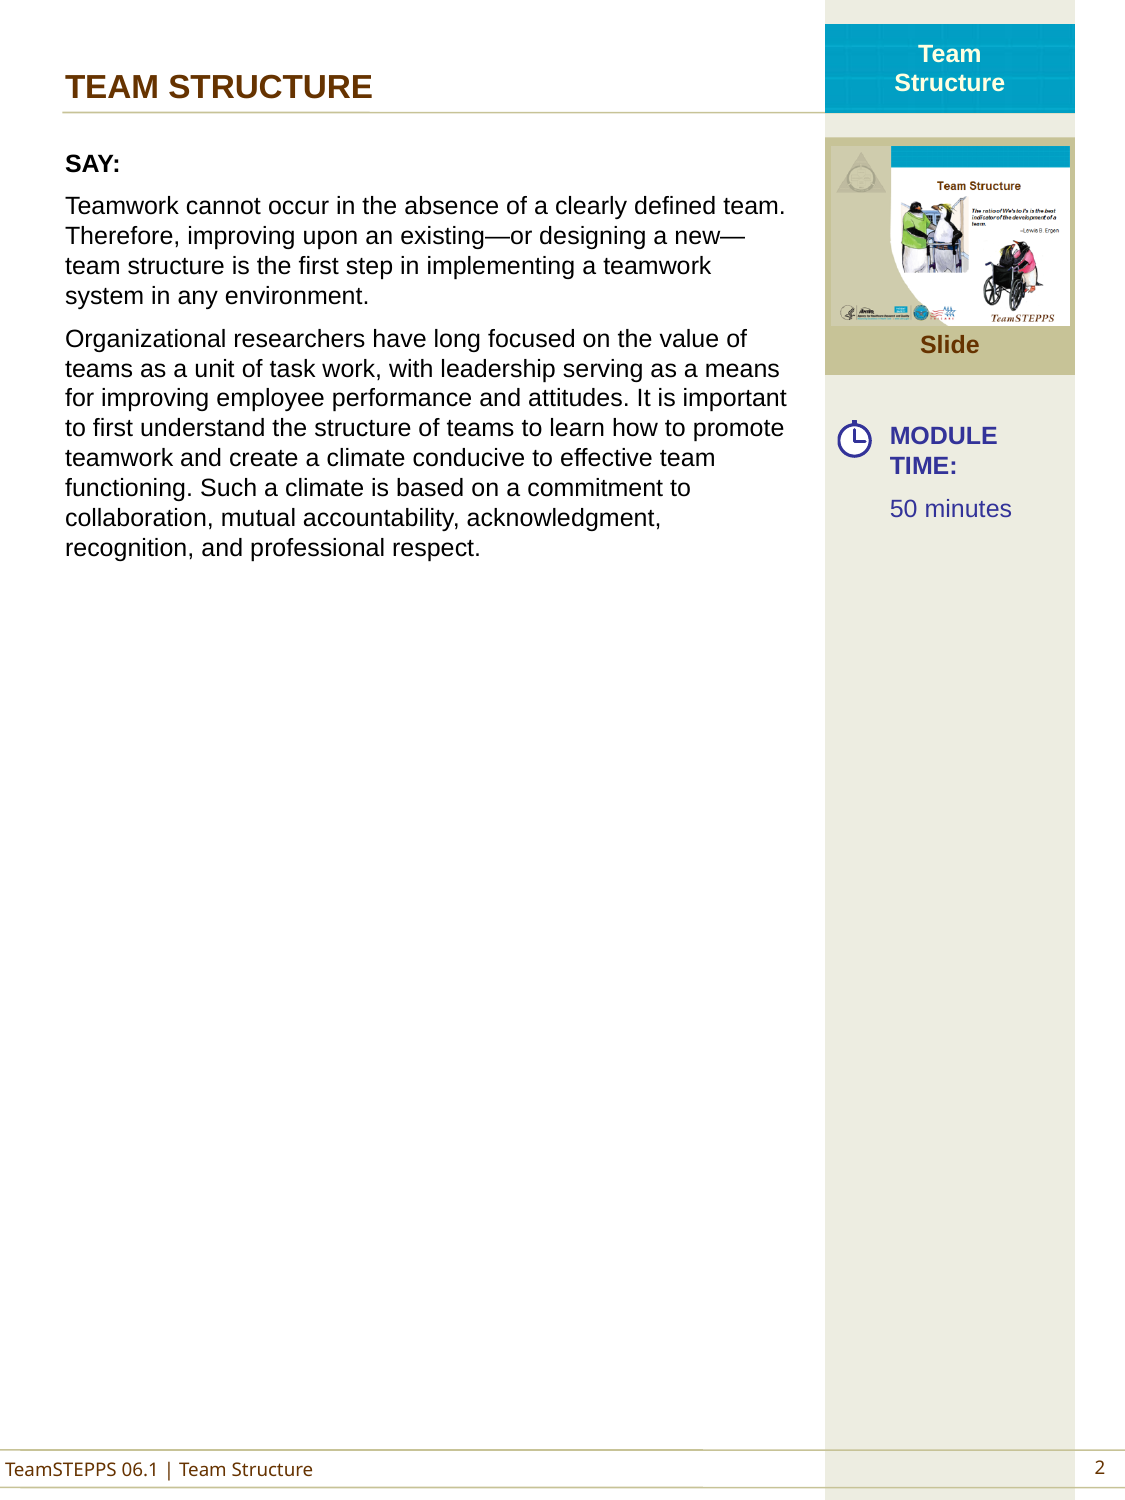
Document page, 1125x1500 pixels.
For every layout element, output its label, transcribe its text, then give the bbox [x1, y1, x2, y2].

picture [963, 75, 1075, 80]
picture [825, 42, 1075, 46]
slide_number 2 [1074, 1449, 1125, 1488]
picture [899, 76, 914, 81]
list SAY: Teamwork cannot occur in the absence of a clearly defined team. Therefore, improving upon an existing—or designing a new—team structure is the first step in implementing a teamwork system in any environment. Organizational researchers have long focused on the value of teams as a unit of task work, with leadership serving as a means for improving employee performance and attitudes. It is important to first understand the structure of teams to learn how to promote teamwork and create a climate conducive to effective team functioning. Such a climate is based on a commitment to collaboration, mutual accountability, acknowledgment, recognition, and professional respect. [49, 139, 813, 1413]
picture [831, 146, 1070, 326]
picture [837, 420, 873, 459]
title TEAM STRUCTURE [49, 47, 813, 113]
picture [916, 75, 961, 80]
text_box MODULE TIME: 50 minutes [837, 412, 1075, 450]
